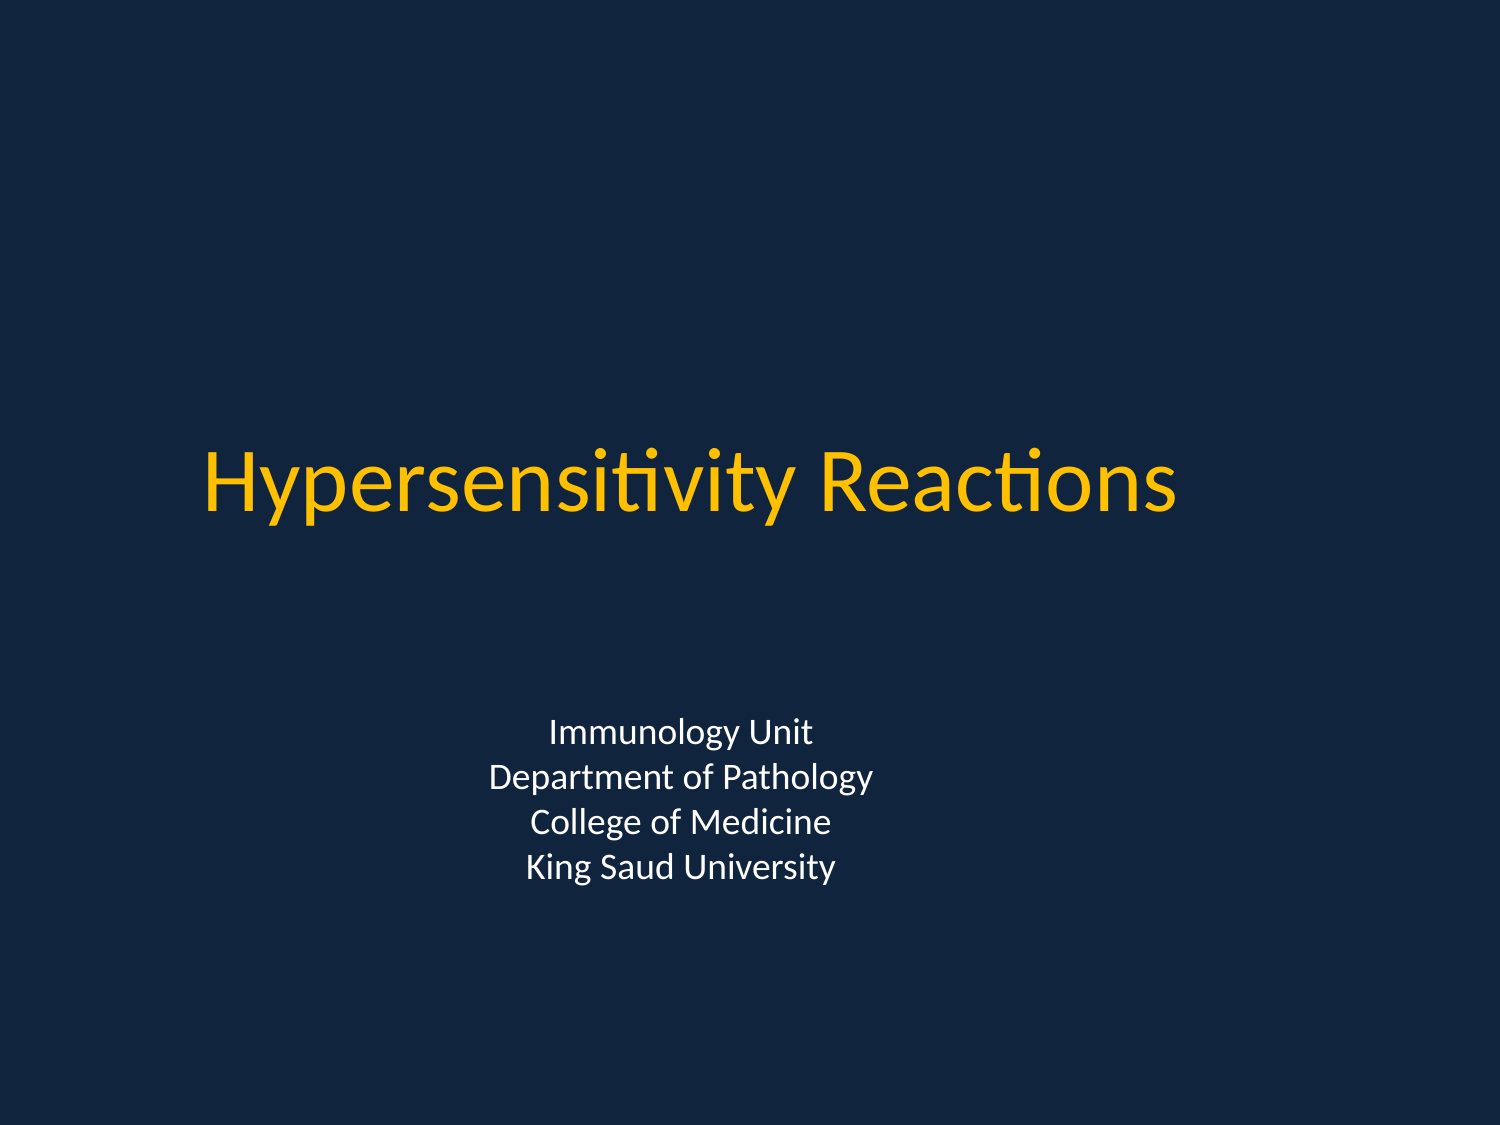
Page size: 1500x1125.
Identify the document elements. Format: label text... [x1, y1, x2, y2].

text_box Immunology Unit Department of Pathology College of Medicine King Saud University [349, 699, 1013, 895]
text_box Hypersensitivity Reactions [187, 412, 1363, 538]
